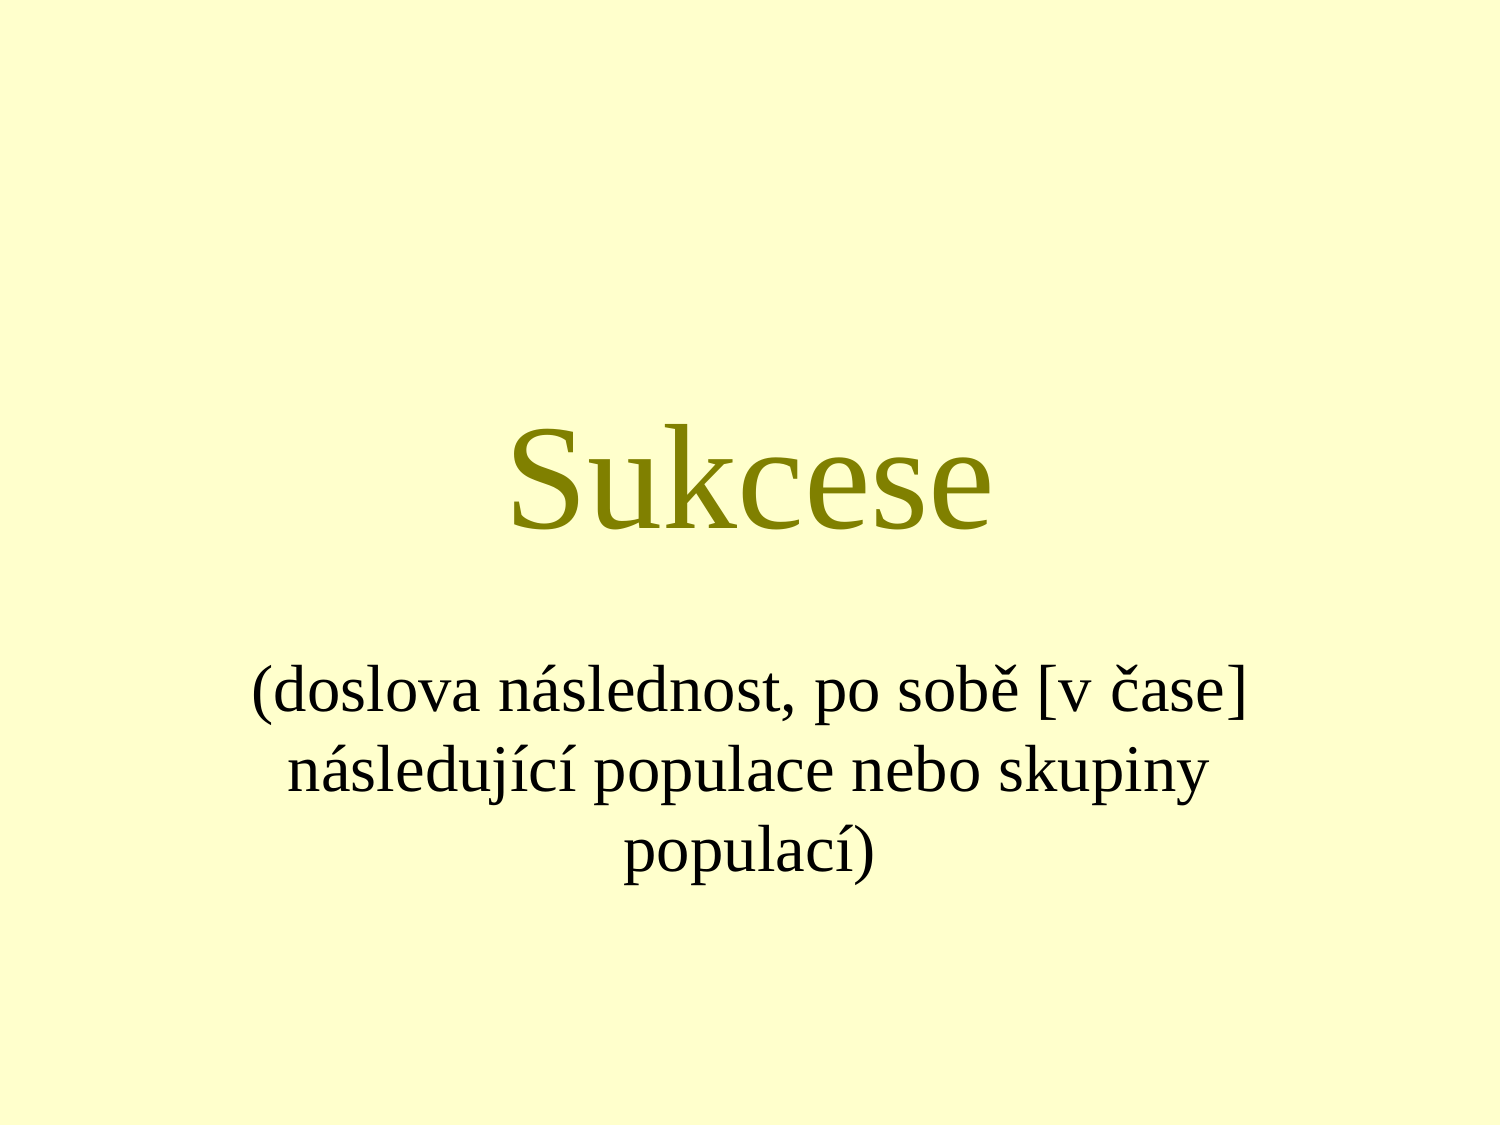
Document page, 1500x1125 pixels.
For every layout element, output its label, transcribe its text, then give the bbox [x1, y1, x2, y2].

subtitle (doslova následnost, po sobě [v čase] následující populace nebo skupiny populací) [225, 637, 1275, 925]
title Sukcese [112, 375, 1388, 563]
